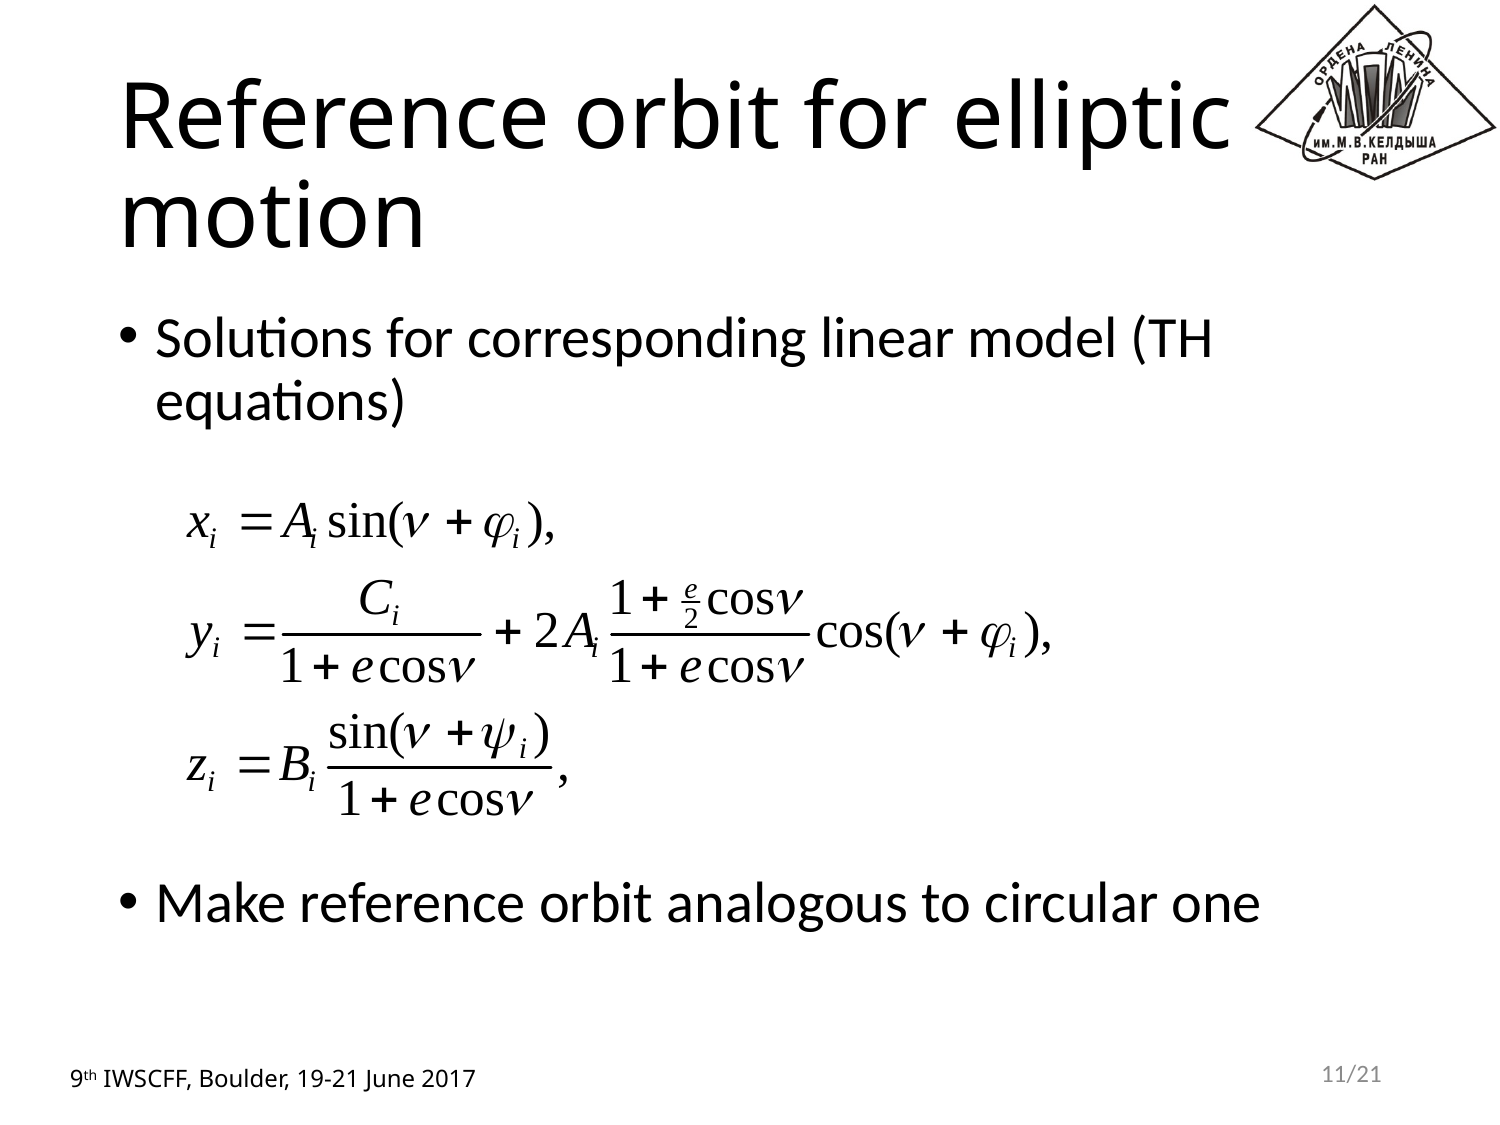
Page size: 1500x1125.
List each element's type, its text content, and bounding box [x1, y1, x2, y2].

text_box 9th IWSCFF, Boulder, 19-21 June 2017 [18, 1043, 529, 1101]
slide_number 11/21 [1059, 1042, 1397, 1103]
title Reference orbit for elliptic motion [103, 59, 1397, 278]
picture [1249, 0, 1500, 184]
list Solutions for corresponding linear model (TH equations) Make reference orbit analogous to circular one [103, 299, 1397, 1014]
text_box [178, 488, 1060, 825]
